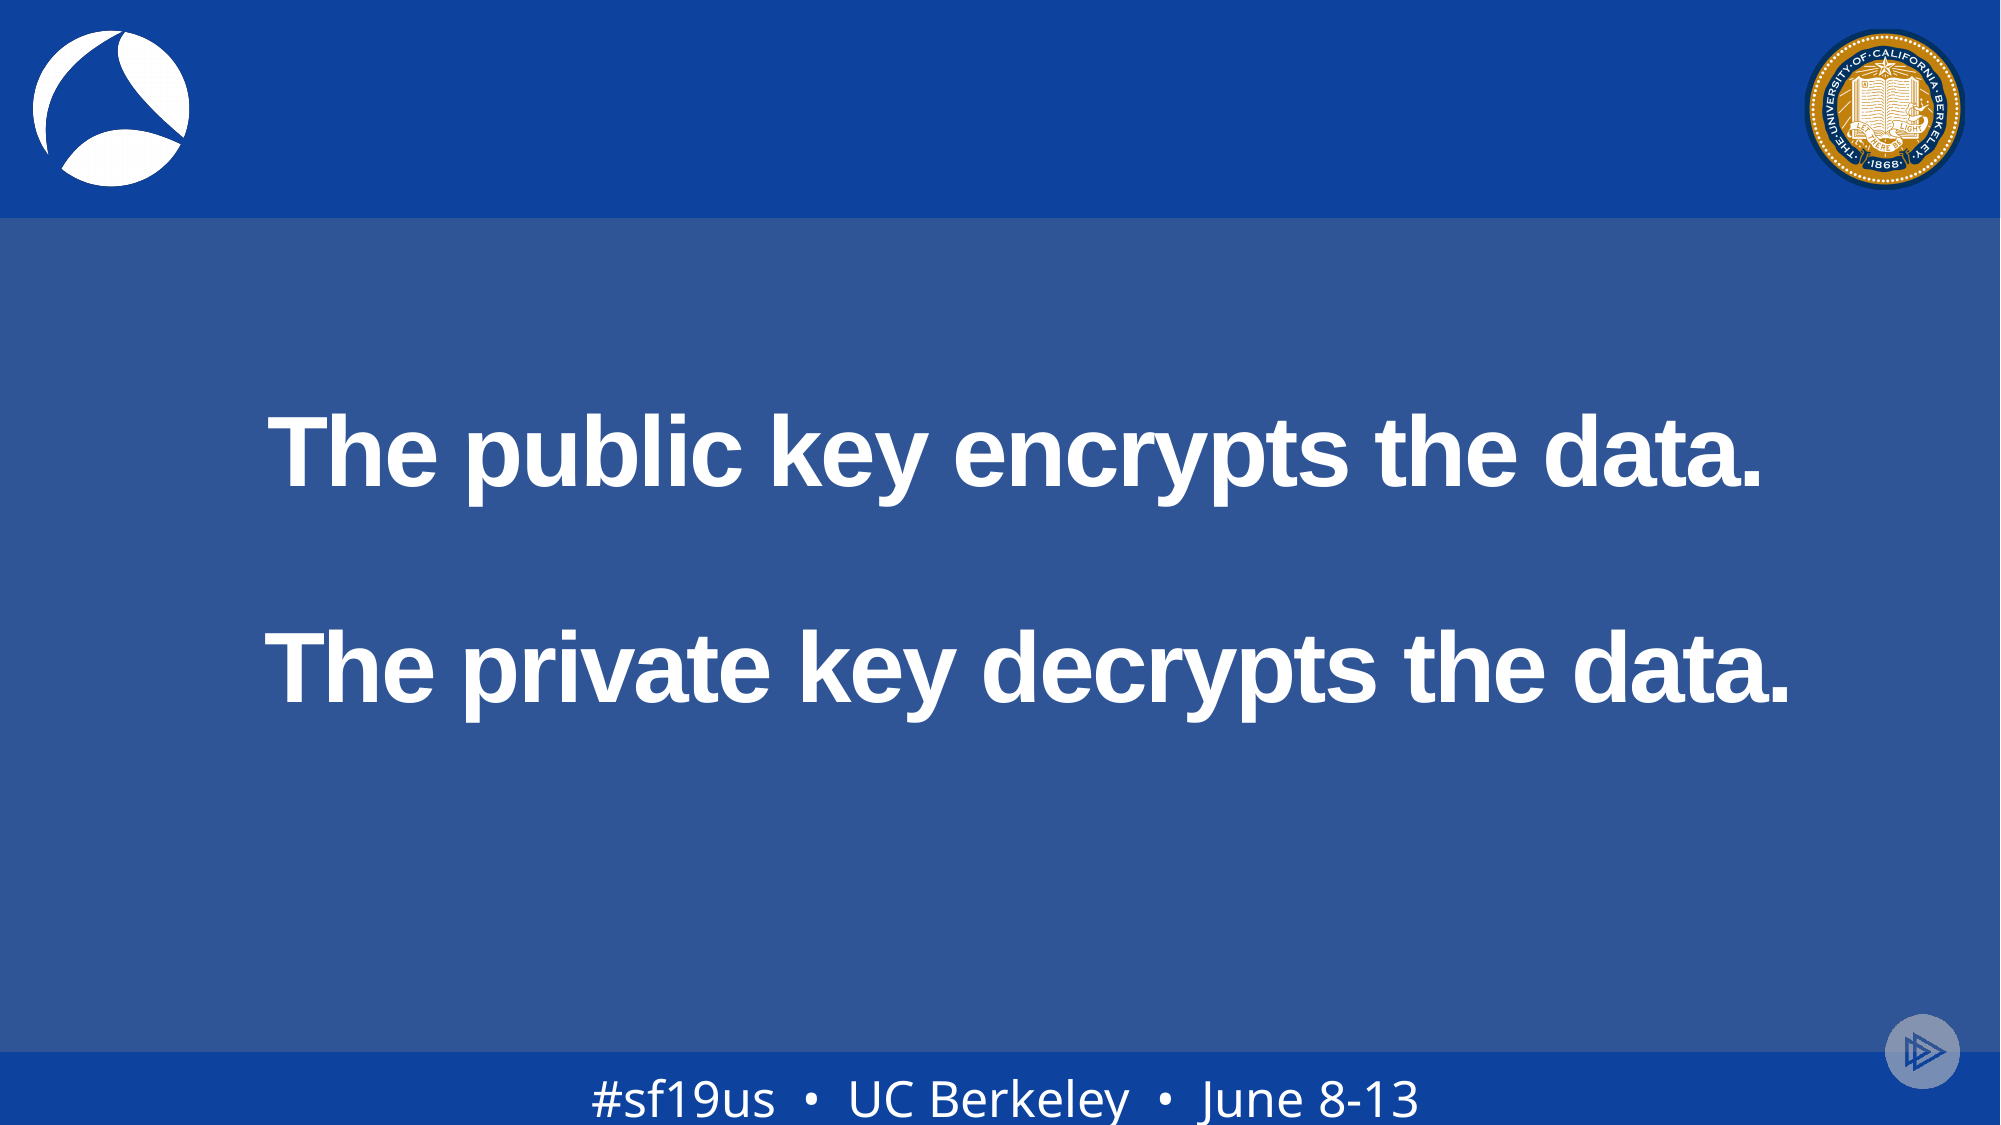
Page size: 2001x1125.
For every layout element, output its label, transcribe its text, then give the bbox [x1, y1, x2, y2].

picture [32, 30, 190, 187]
picture [1804, 29, 1965, 190]
title The public key encrypts the data. The private key decrypts the data. [154, 182, 1880, 943]
